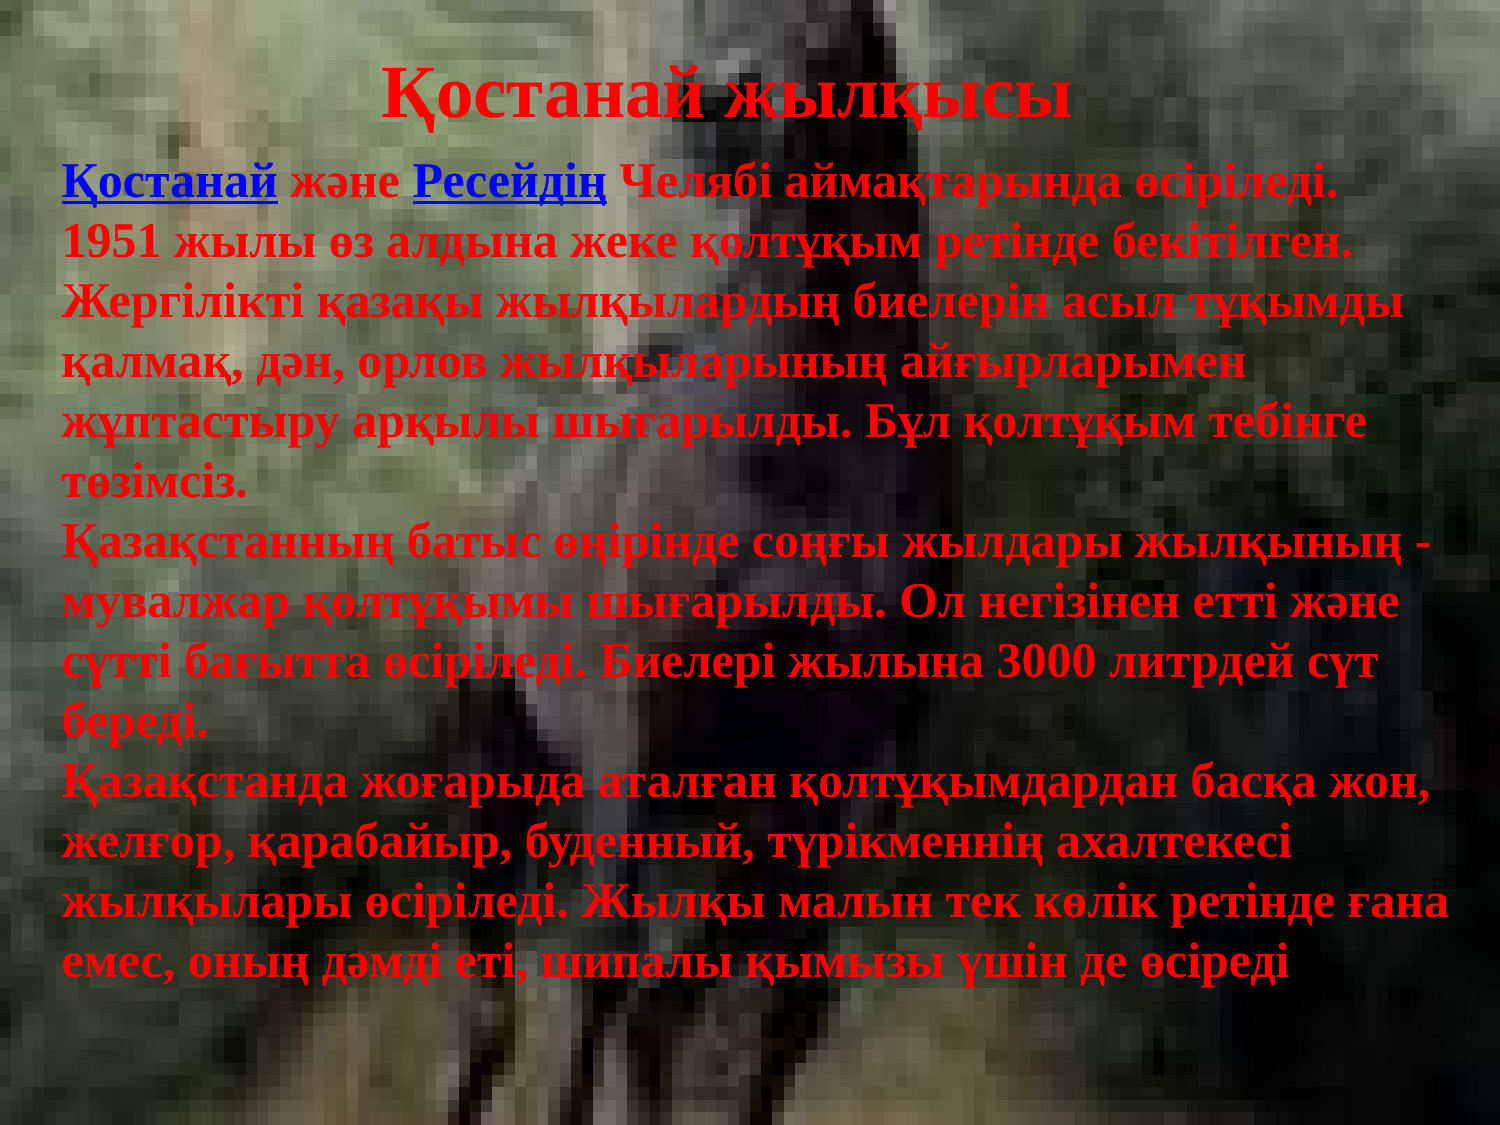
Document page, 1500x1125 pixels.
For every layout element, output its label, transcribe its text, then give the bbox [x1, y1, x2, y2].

text_box Қостанай және Ресейдің Челябі аймақтарында өсіріледі. 1951 жылы өз алдына жеке қолтұқым ретінде бекітілген. Жергілікті қазақы жылқылардың биелерін асыл тұқымды қалмақ, дән, орлов жылқыларының айғырларымен жұптастыру арқылы шығарылды. Бұл қолтұқым тебінге төзімсіз. Қазақстанның батыс өңірінде соңғы жылдары жылқының - мувалжар қолтұқымы шығарылды. Ол негізінен етті және сүтті бағытта өсіріледі. Биелері жылына 3000 литрдей сүт береді. Қазақстанда жоғарыда аталған қолтұқымдардан басқа жон, желғор, қарабайыр, буденный, түрікменнің ахалтекесі жылқылары өсіріледі. Жылқы малын тек көлік ретінде ғана емес, оның дәмді еті, шипалы қымызы үшін де өсіреді [46, 140, 1465, 996]
picture [0, 0, 1500, 1125]
text_box Қостанай жылқысы [367, 35, 1089, 140]
